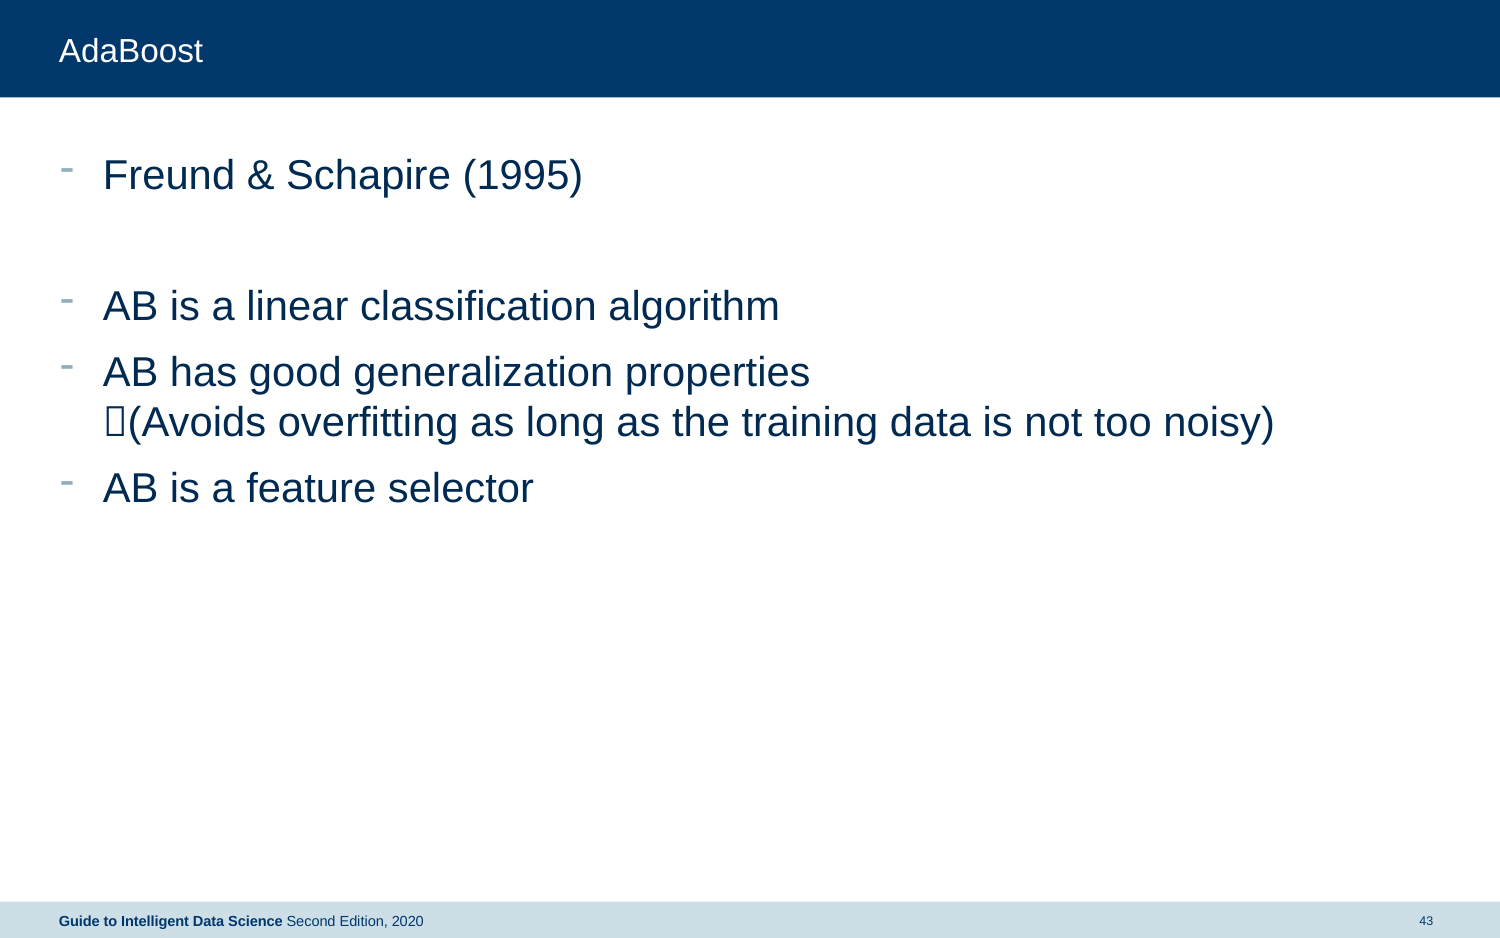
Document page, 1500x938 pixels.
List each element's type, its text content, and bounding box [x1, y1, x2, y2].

title AdaBoost [58, 28, 1442, 70]
footer Guide to Intelligent Data Science Second Edition, 2020 [58, 900, 717, 938]
slide_number 43 [1411, 900, 1442, 938]
list Freund & Schapire (1995) AB is a linear classification algorithm AB has good generalization properties (Avoids overfitting as long as the training data is not too noisy) AB is a feature selector [59, 147, 1434, 855]
